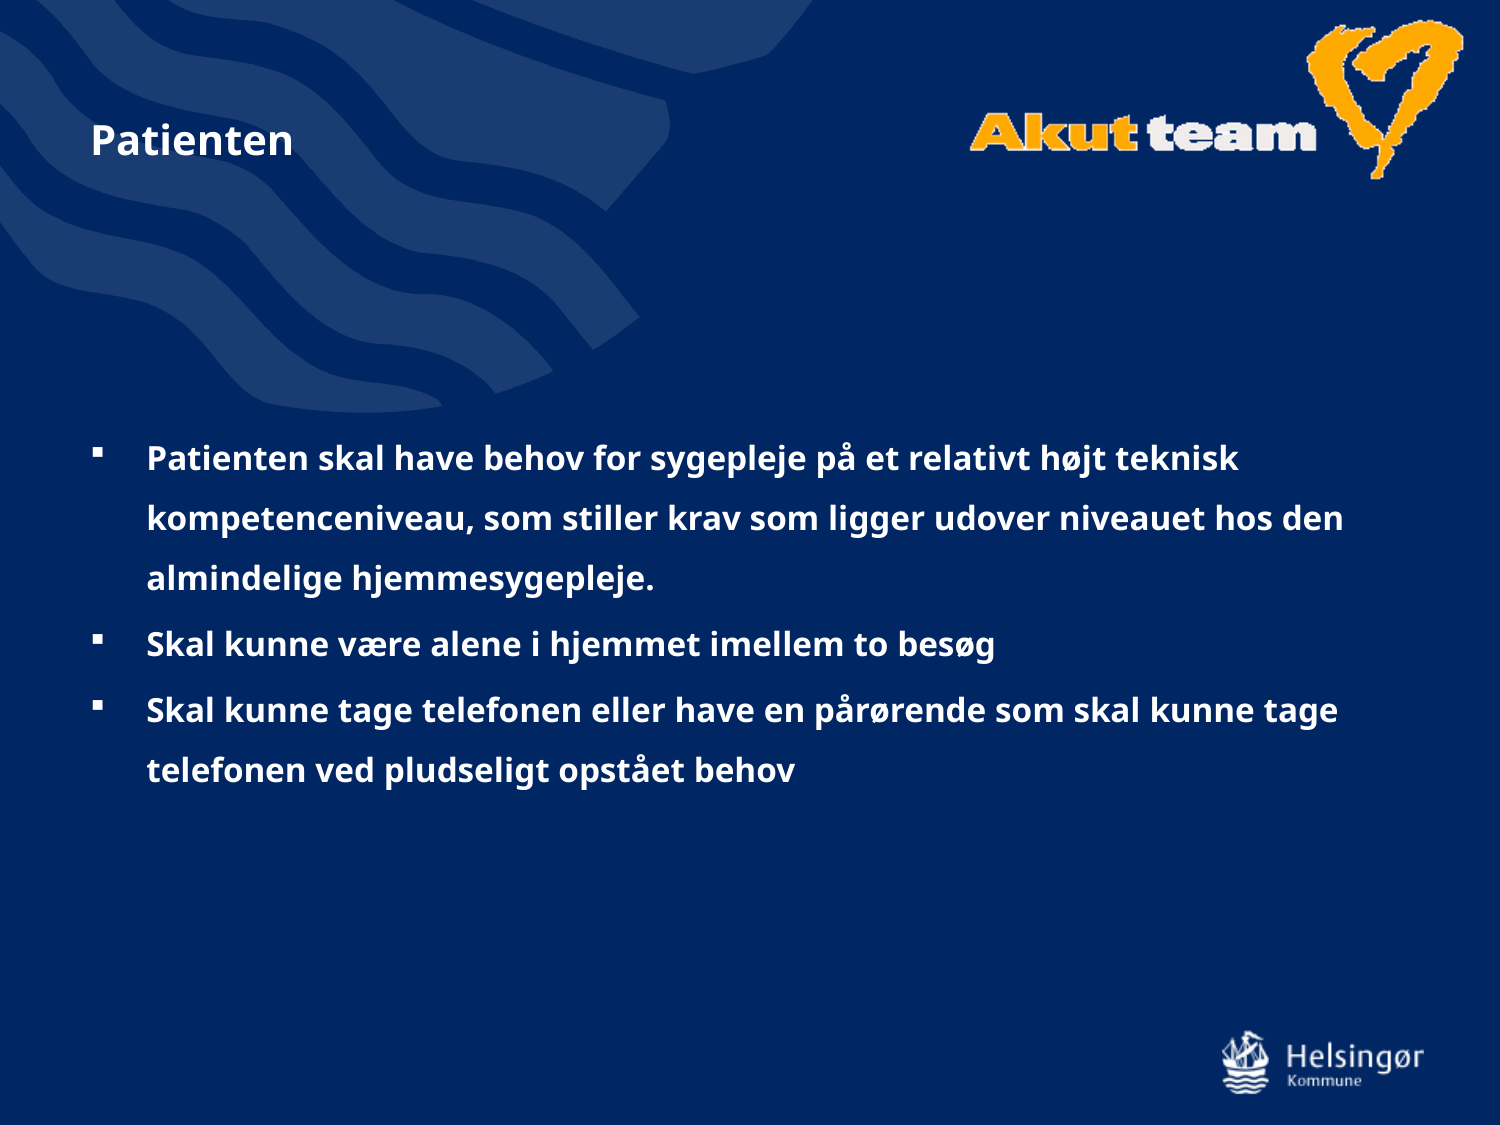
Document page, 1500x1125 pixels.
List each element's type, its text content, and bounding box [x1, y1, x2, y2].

title Patienten [75, 45, 1425, 233]
picture [0, 0, 1487, 906]
list Patienten skal have behov for sygepleje på et relativt højt teknisk kompetenceniveau, som stiller krav som ligger udover niveauet hos den almindelige hjemmesygepleje. Skal kunne være alene i hjemmet imellem to besøg Skal kunne tage telefonen eller have en pårørende som skal kunne tage telefonen ved pludseligt opstået behov [75, 255, 1425, 998]
picture [1222, 1023, 1424, 1102]
